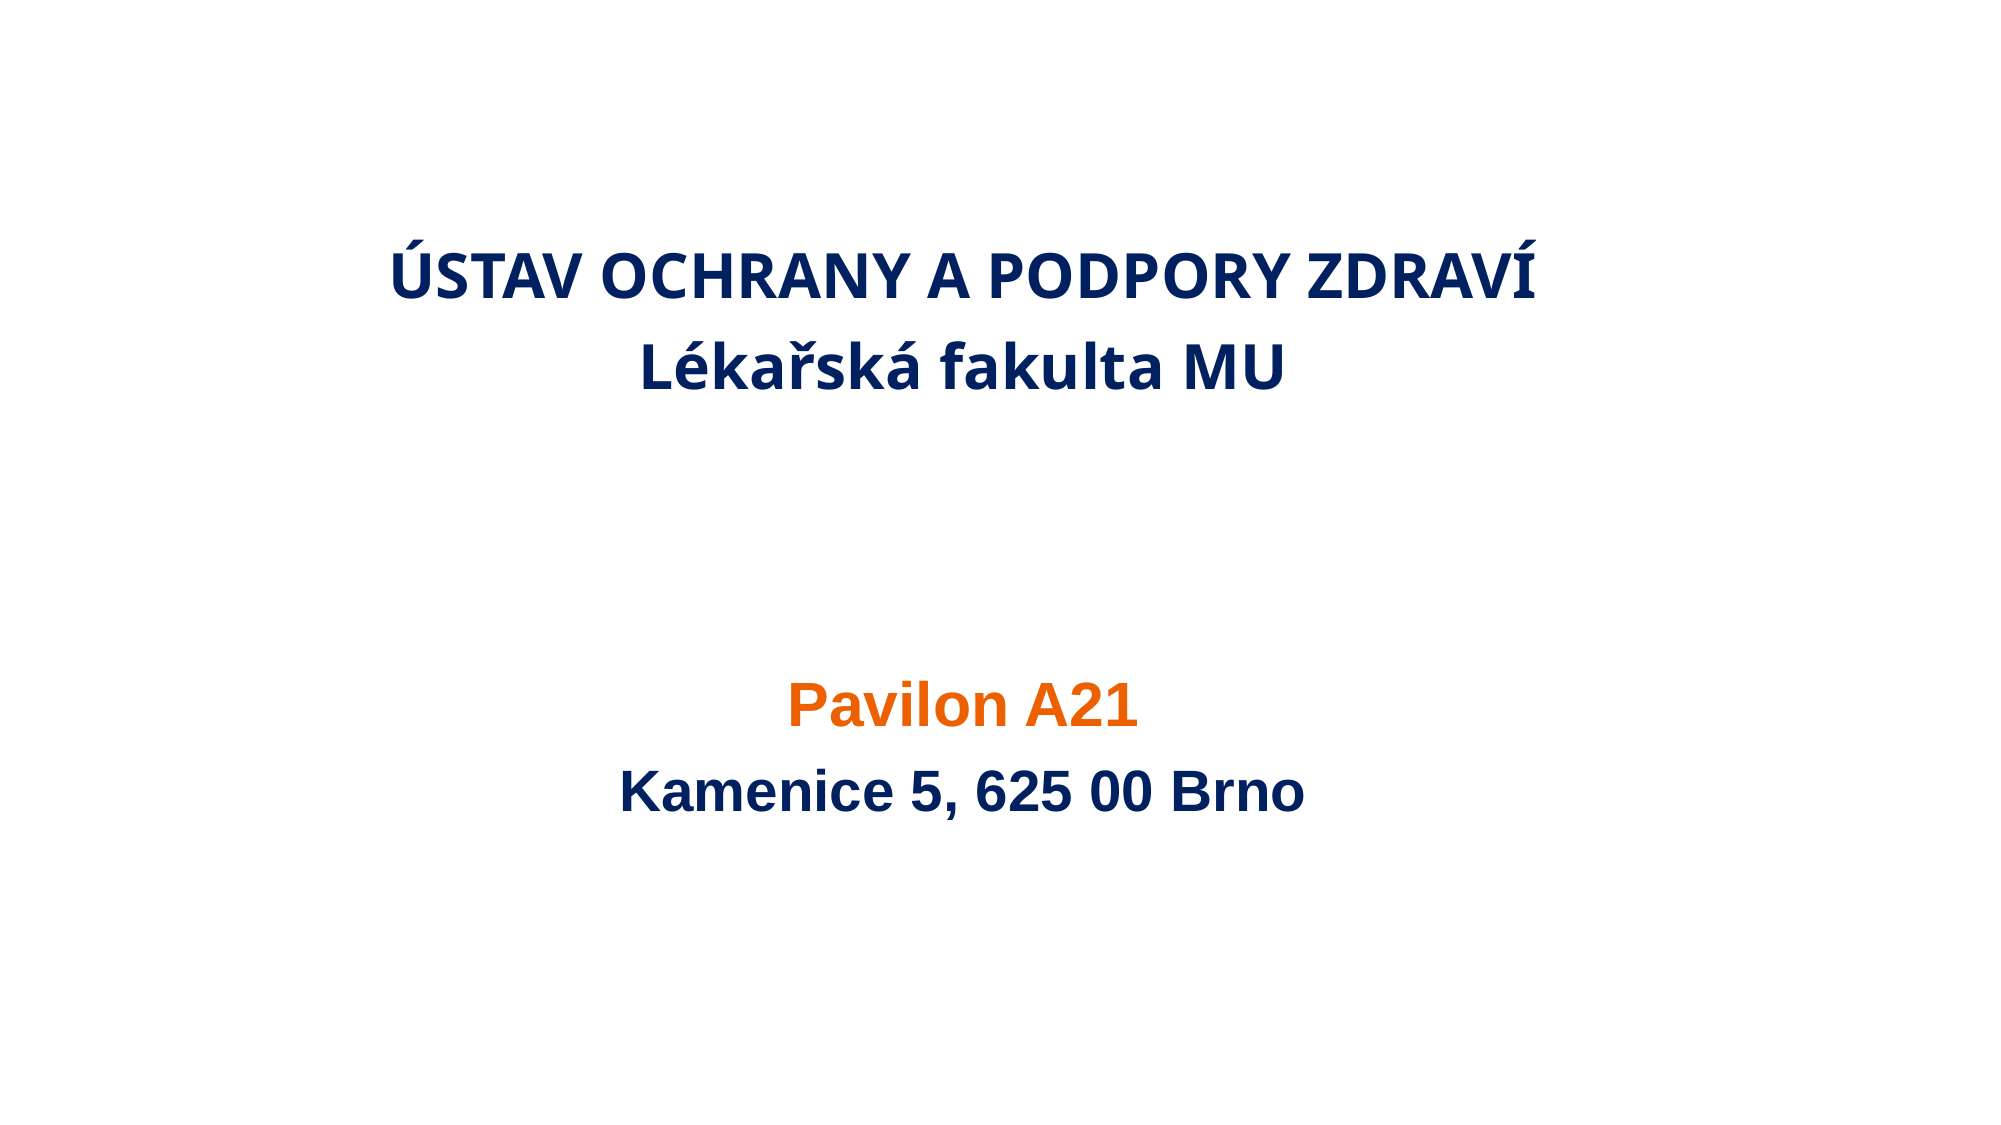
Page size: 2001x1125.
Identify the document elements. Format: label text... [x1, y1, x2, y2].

list Pavilon A21 Kamenice 5, 625 00 Brno [485, 664, 1442, 843]
title ÚSTAV OCHRANY A PODPORY ZDRAVÍ Lékařská fakulta MU [261, 96, 1666, 626]
